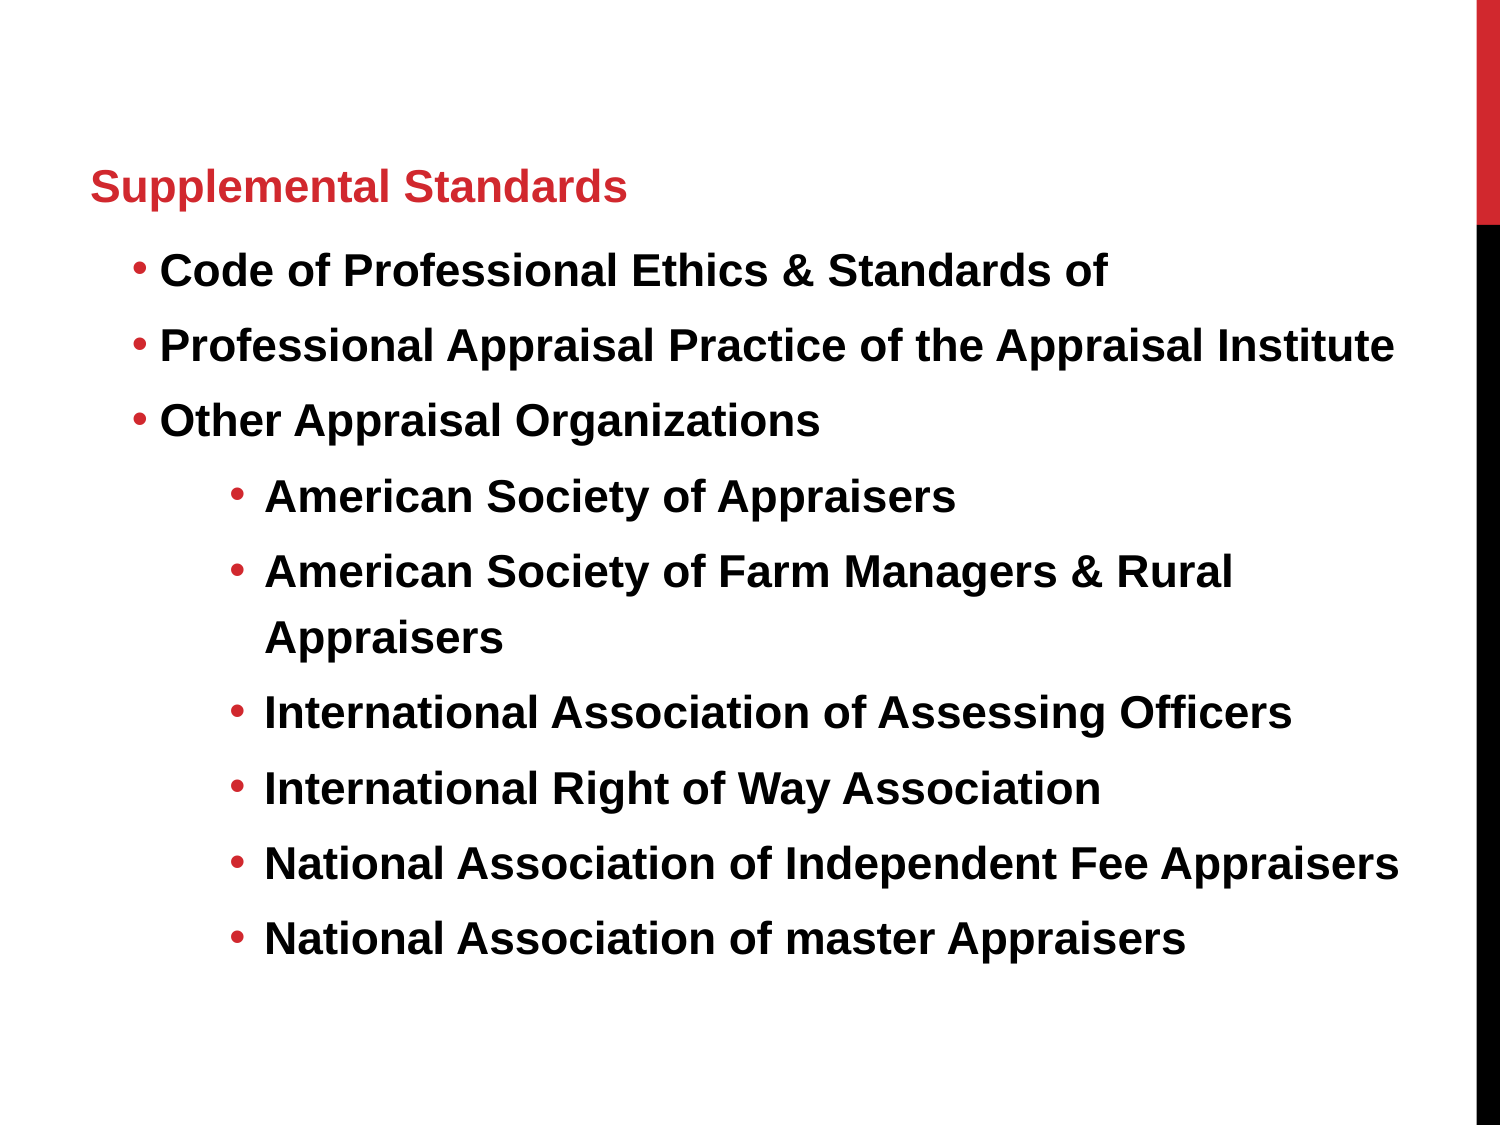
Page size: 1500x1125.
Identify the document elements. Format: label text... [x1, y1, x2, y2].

list Supplemental Standards Code of Professional Ethics & Standards of Professional Appraisal Practice of the Appraisal Institute Other Appraisal Organizations American Society of Appraisers American Society of Farm Managers & Rural Appraisers International Association of Assessing Officers International Right of Way Association National Association of Independent Fee Appraisers National Association of master Appraisers [75, 99, 1438, 1075]
